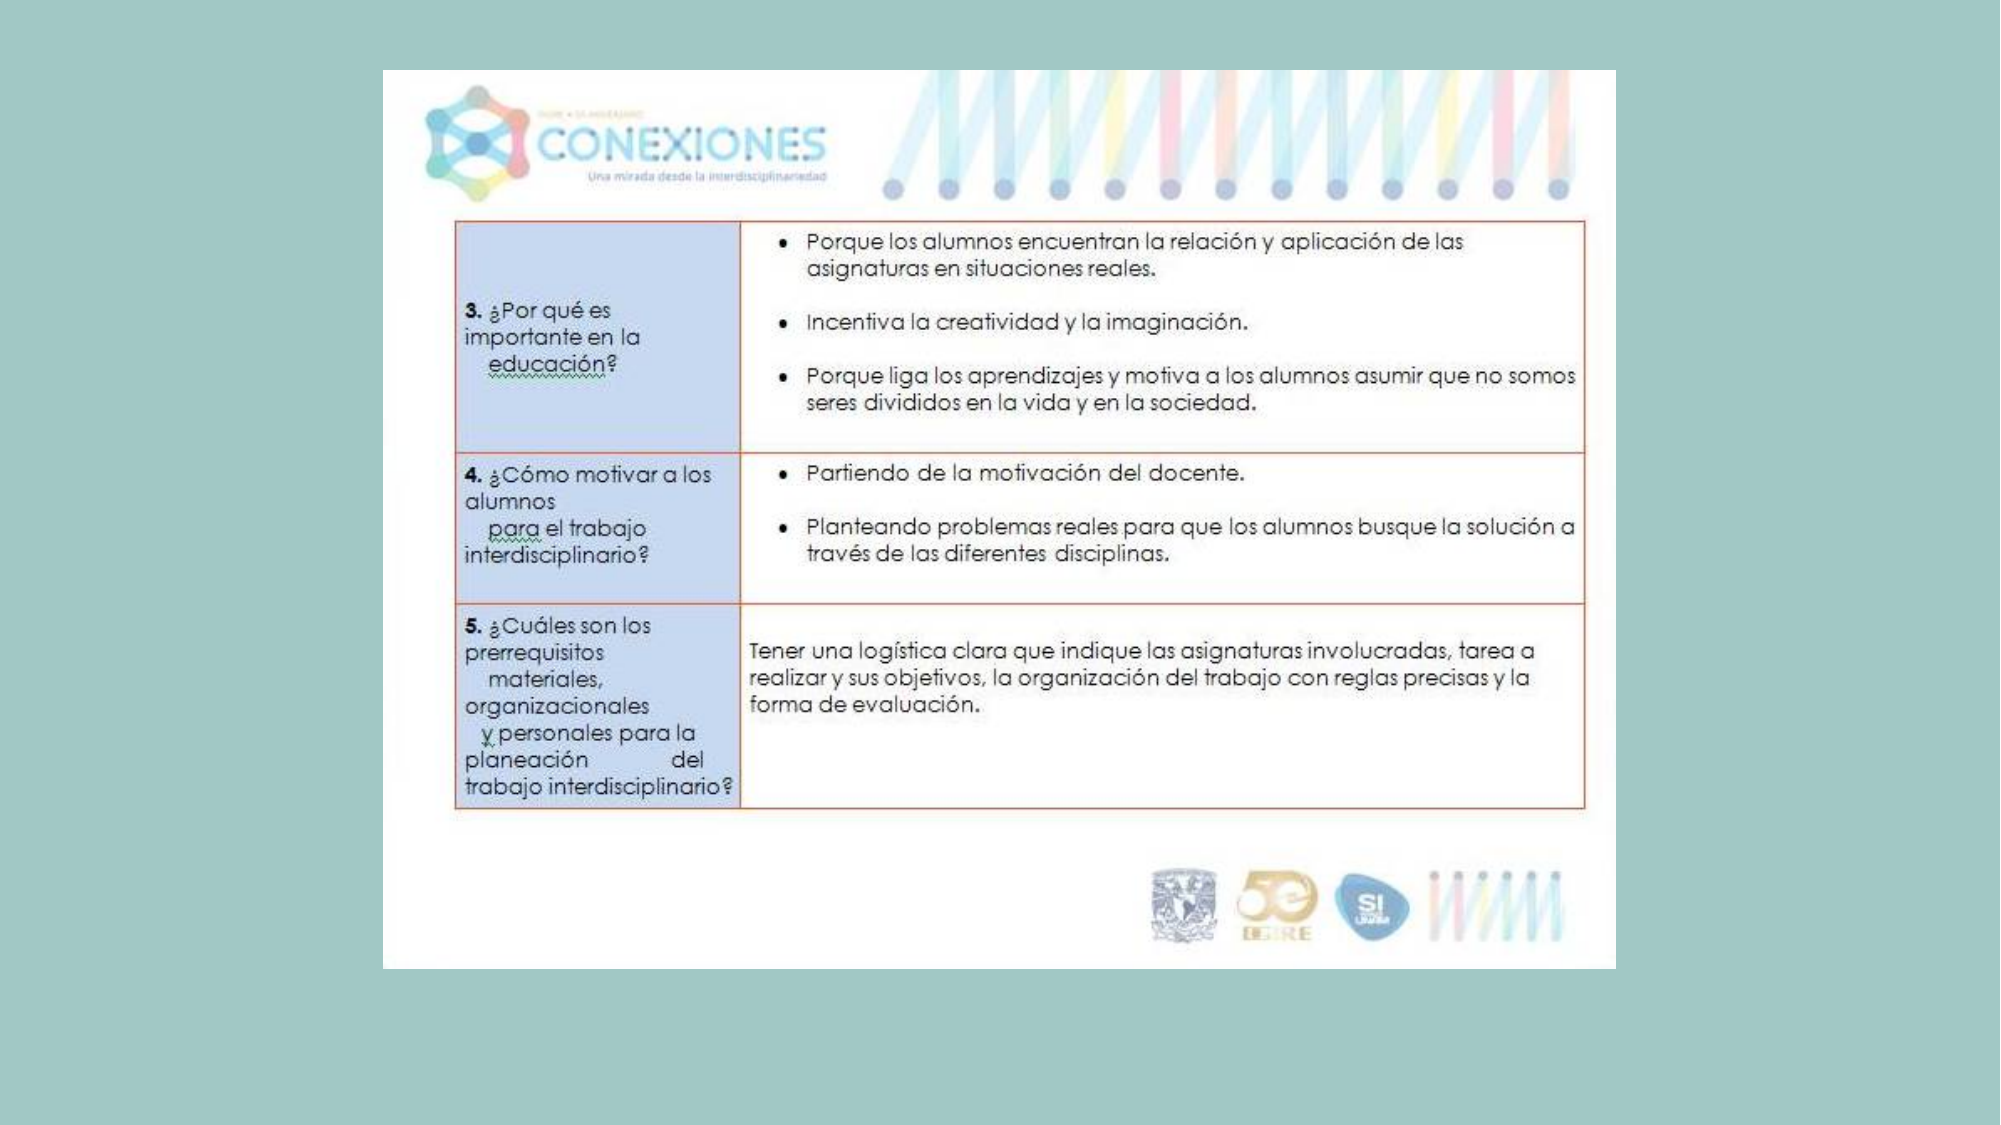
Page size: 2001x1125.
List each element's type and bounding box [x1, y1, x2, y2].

list [383, 71, 1616, 969]
